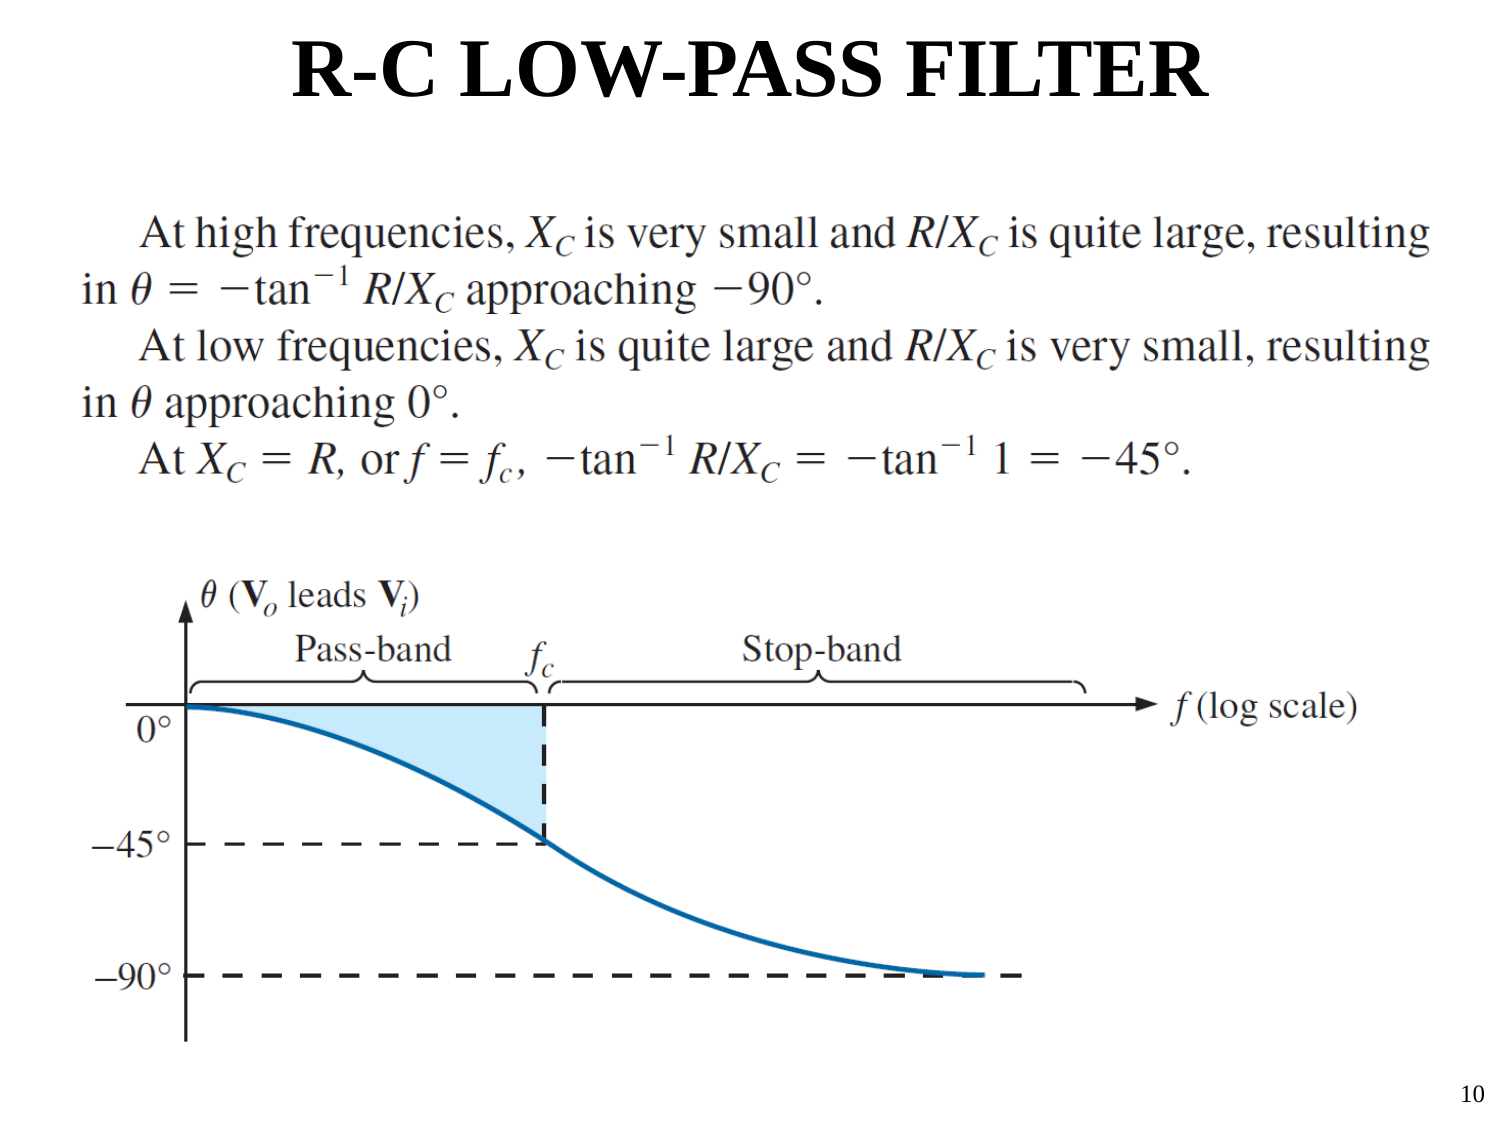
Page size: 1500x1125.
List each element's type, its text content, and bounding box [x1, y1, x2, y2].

title R-C LOW-PASS FILTER [0, 0, 1500, 126]
picture [64, 207, 1436, 487]
picture [76, 539, 1372, 1062]
slide_number 10 [1186, 1069, 1500, 1125]
